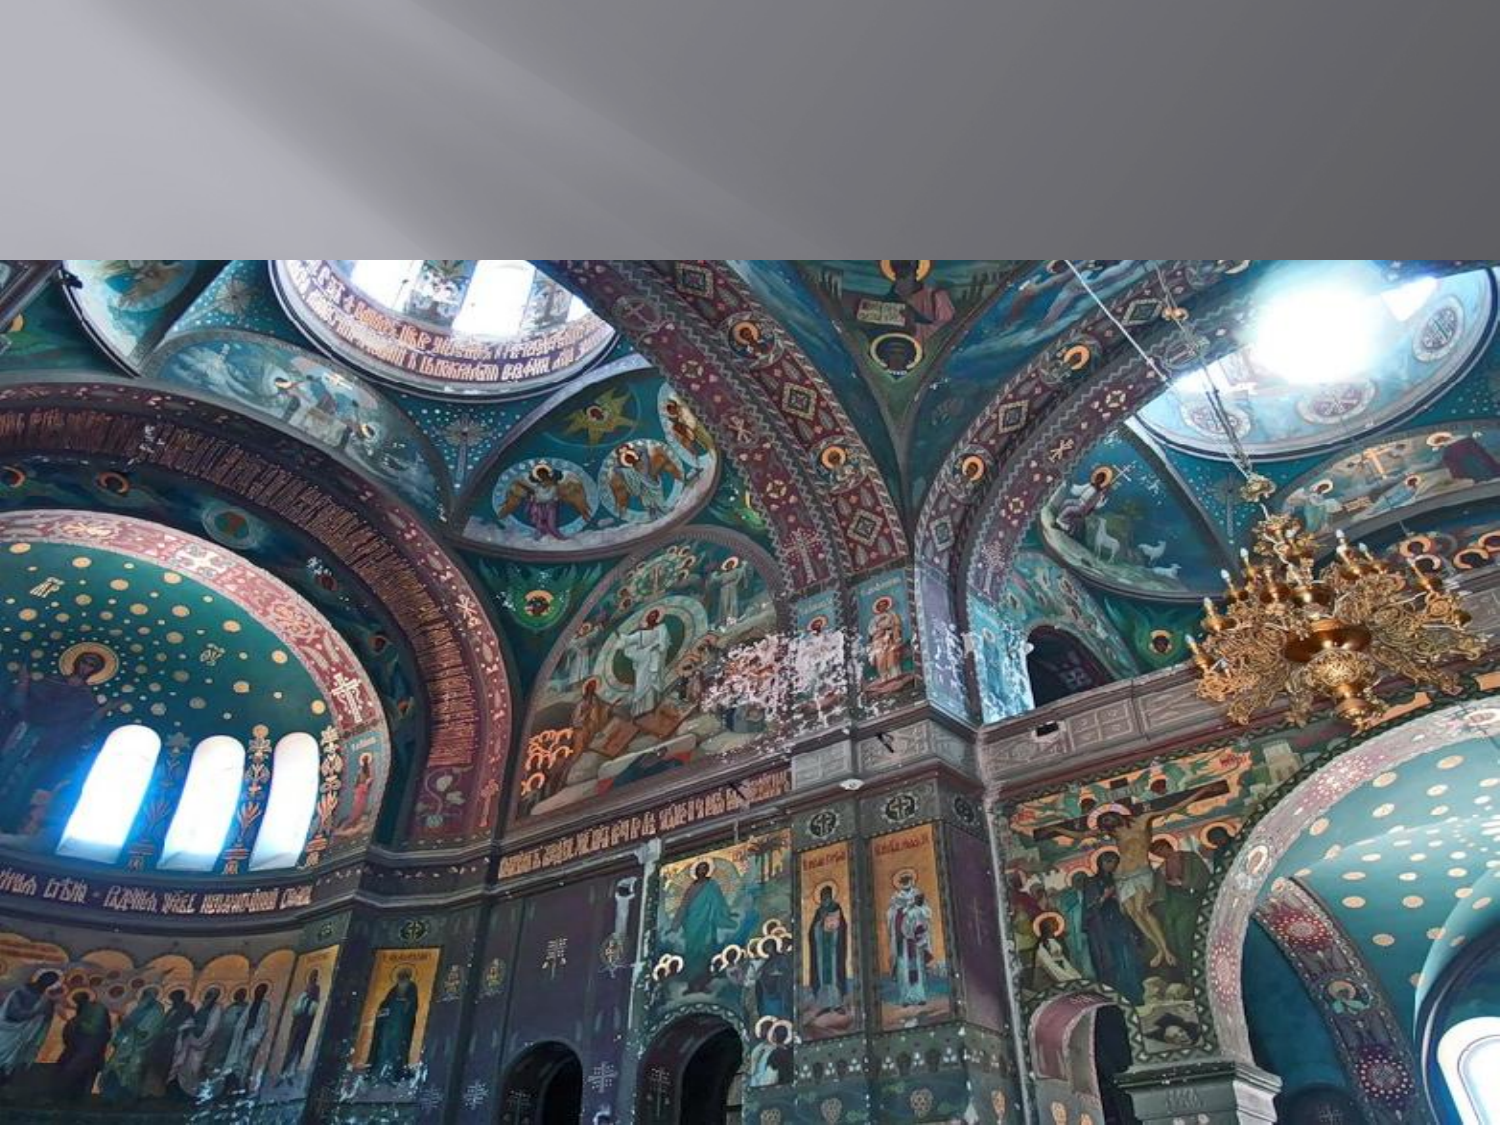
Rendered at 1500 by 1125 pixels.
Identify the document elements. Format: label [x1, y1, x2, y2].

title [75, 45, 1425, 233]
picture [0, 259, 1500, 1125]
